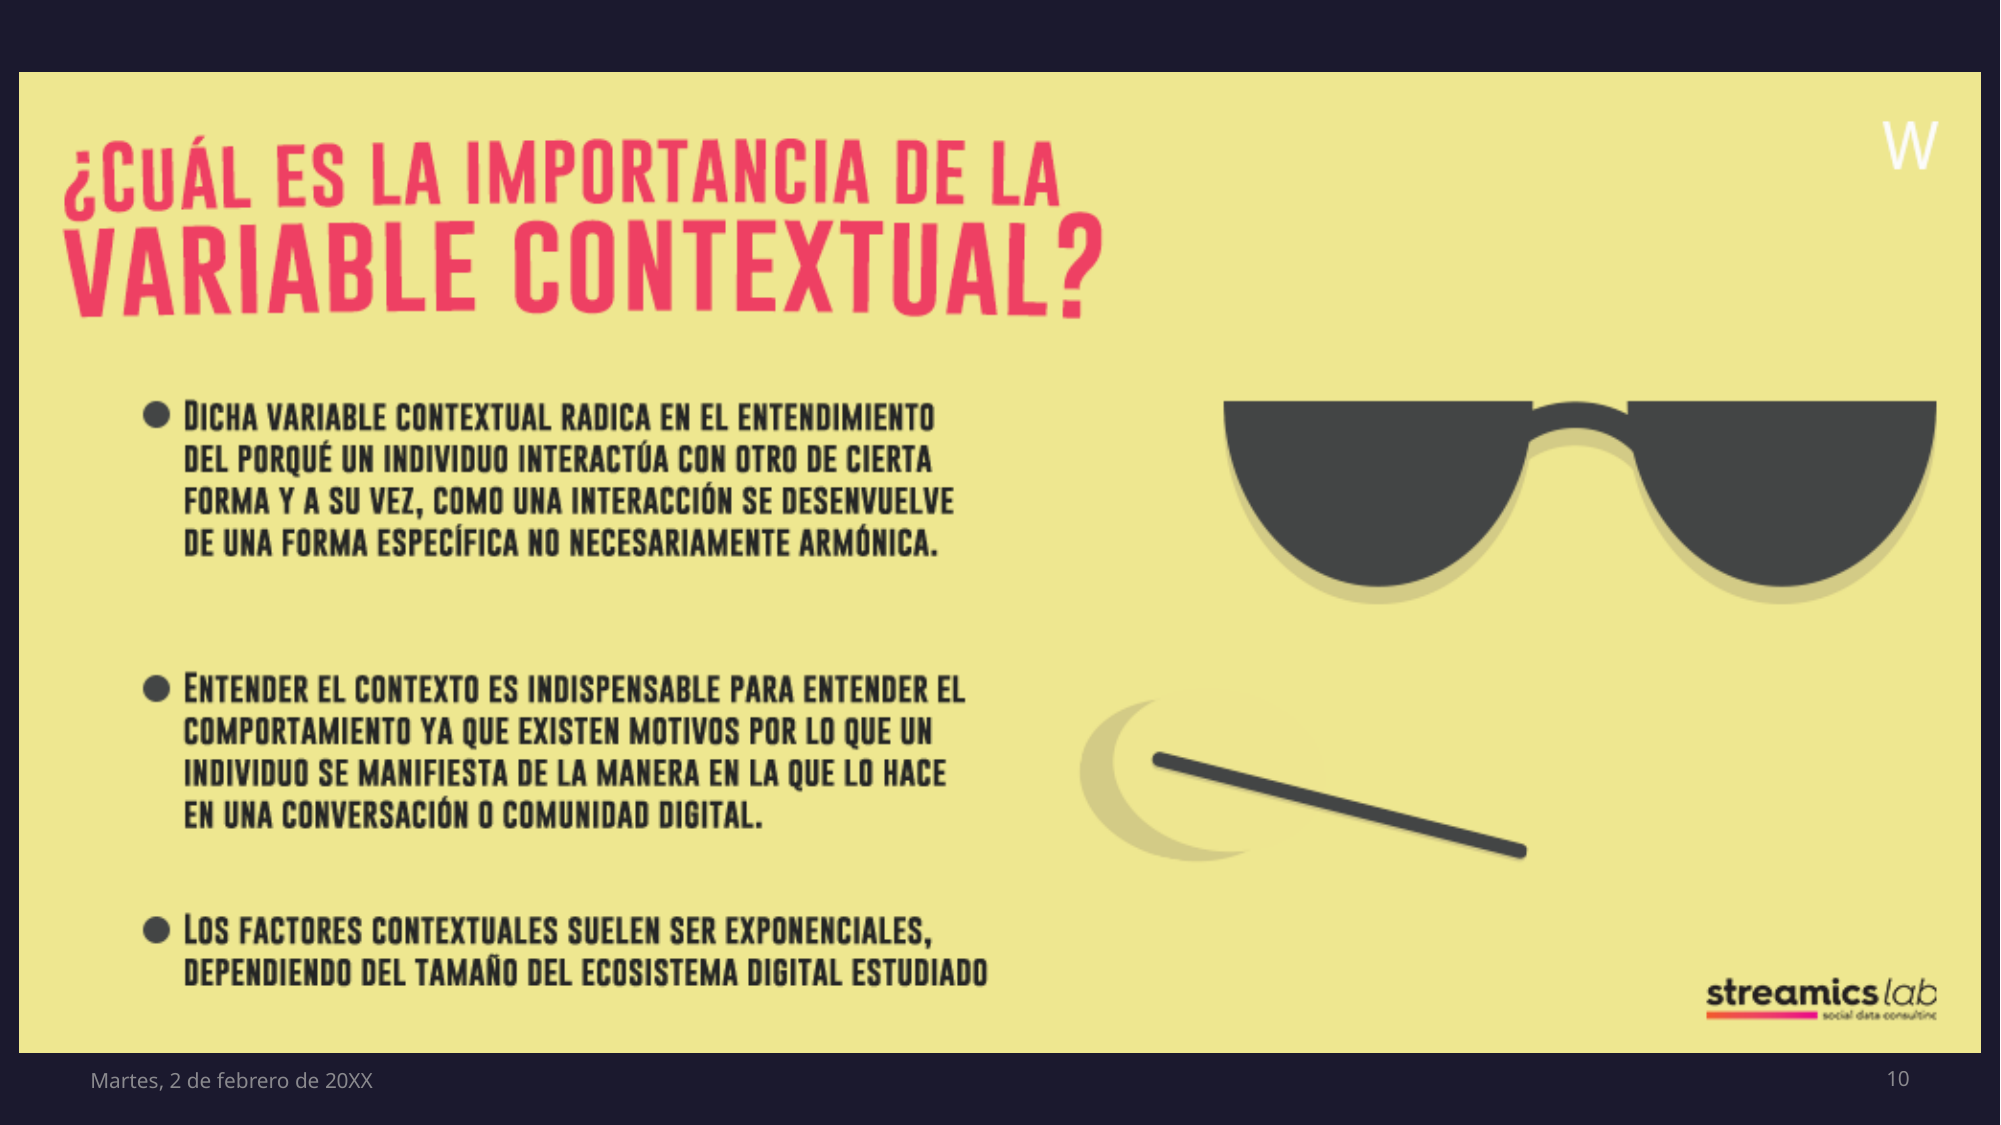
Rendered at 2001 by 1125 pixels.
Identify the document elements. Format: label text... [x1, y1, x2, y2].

picture [19, 72, 1981, 1053]
slide_number 10 [1632, 1067, 1910, 1093]
slide_number Martes, 2 de febrero de 20XX [90, 1067, 522, 1093]
